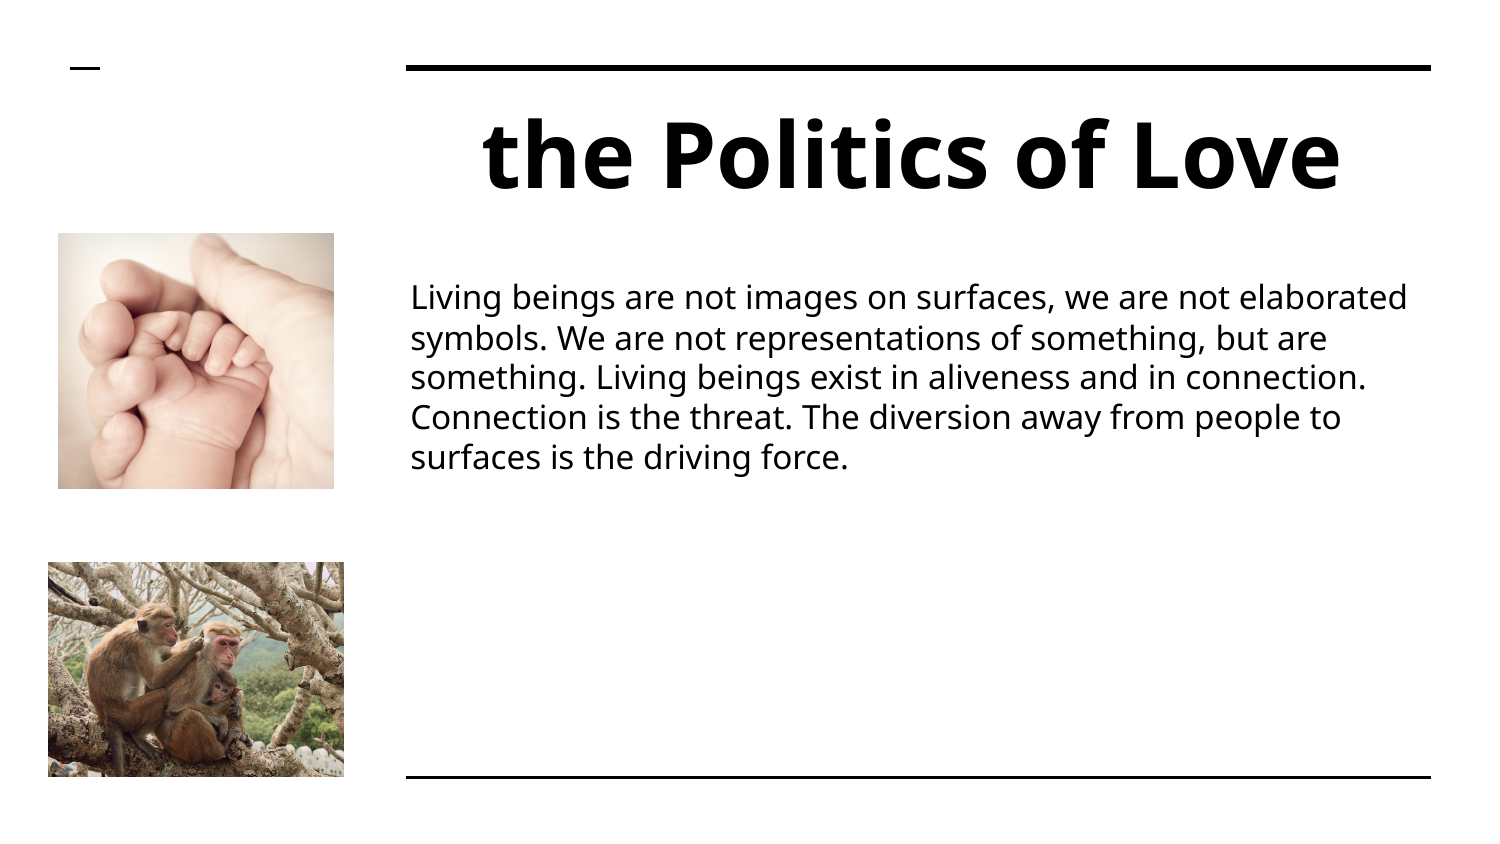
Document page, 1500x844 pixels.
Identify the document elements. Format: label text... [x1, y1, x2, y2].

list Living beings are not images on surfaces, we are not elaborated symbols. We are not representations of something, but are something. Living beings exist in aliveness and in connection. Connection is the threat. The diversion away from people to surfaces is the driving force. [395, 261, 1433, 755]
title the Politics of Love [393, 94, 1431, 199]
picture [47, 562, 345, 777]
picture [57, 233, 334, 489]
